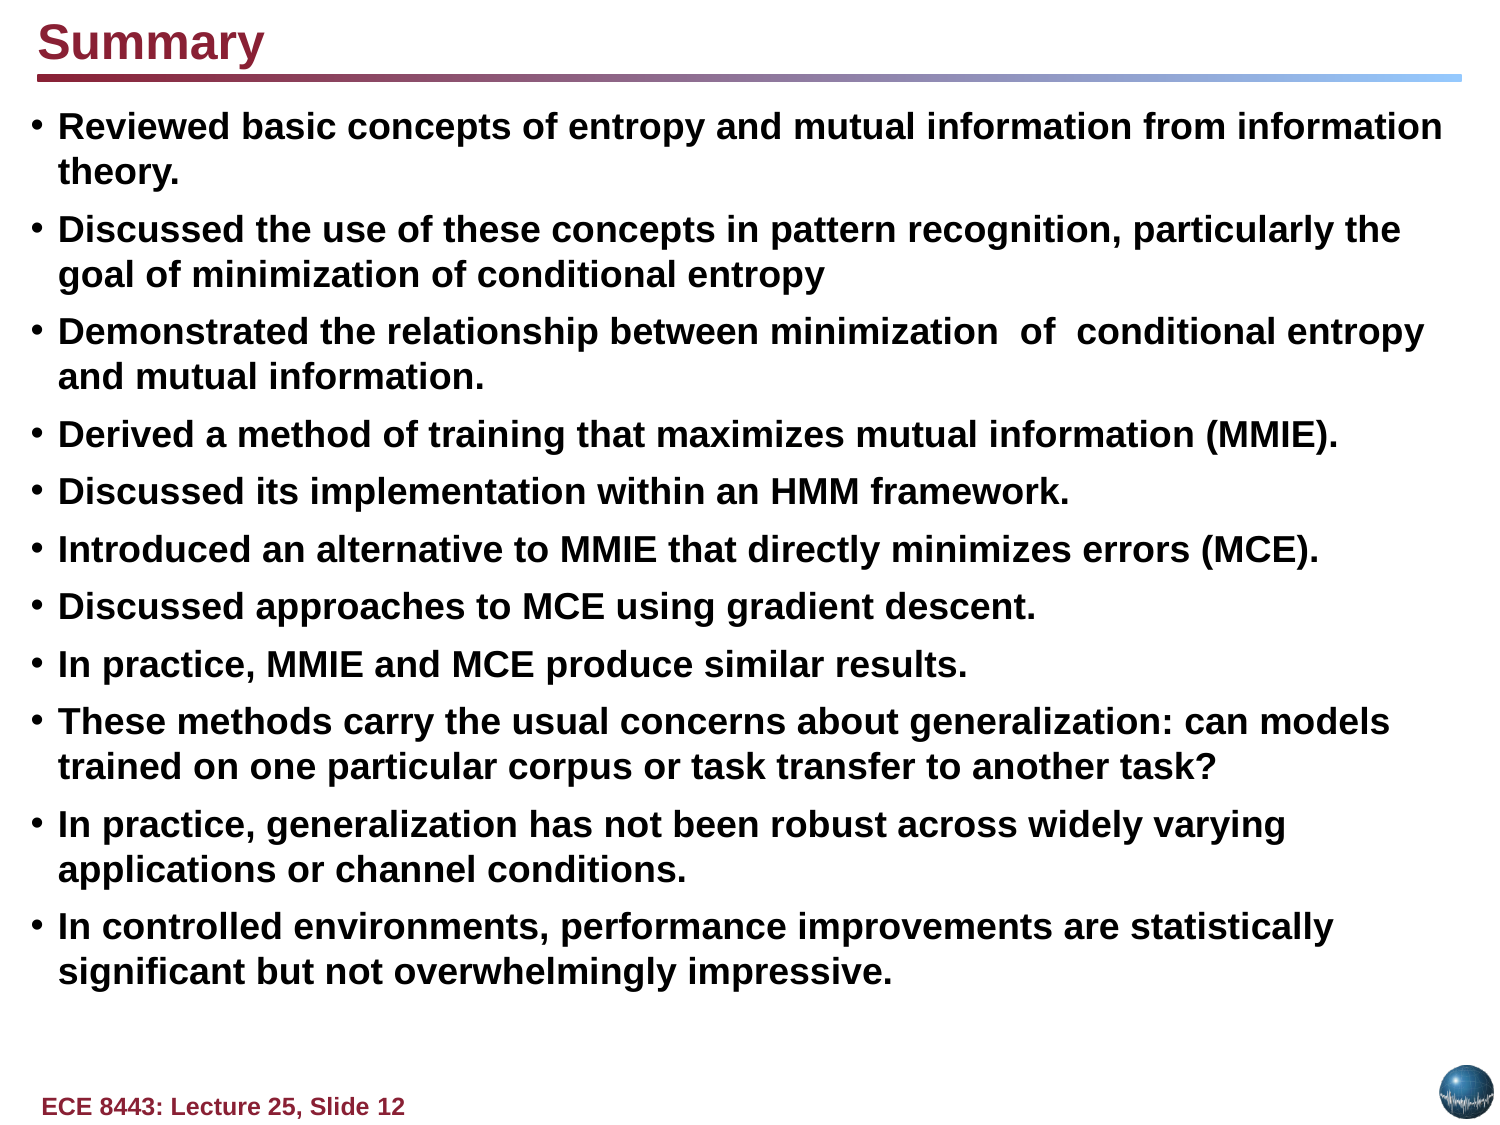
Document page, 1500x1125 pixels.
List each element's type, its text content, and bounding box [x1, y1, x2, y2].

text_box Summary [37, 9, 1163, 70]
text_box Reviewed basic concepts of entropy and mutual information from information theory. Discussed the use of these concepts in pattern recognition, particularly the goal of minimization of conditional entropy Demonstrated the relationship between minimization of conditional entropy and mutual information. Derived a method of training that maximizes mutual information (MMIE). Discussed its implementation within an HMM framework. Introduced an alternative to MMIE that directly minimizes errors (MCE). Discussed approaches to MCE using gradient descent. In practice, MMIE and MCE produce similar results. These methods carry the usual concerns about generalization: can models trained on one particular corpus or task transfer to another task? In practice, generalization has not been robust across widely varying applications or channel conditions. In controlled environments, performance improvements are statistically significant but not overwhelmingly impressive. [30, 102, 1456, 993]
picture [1439, 1065, 1494, 1119]
